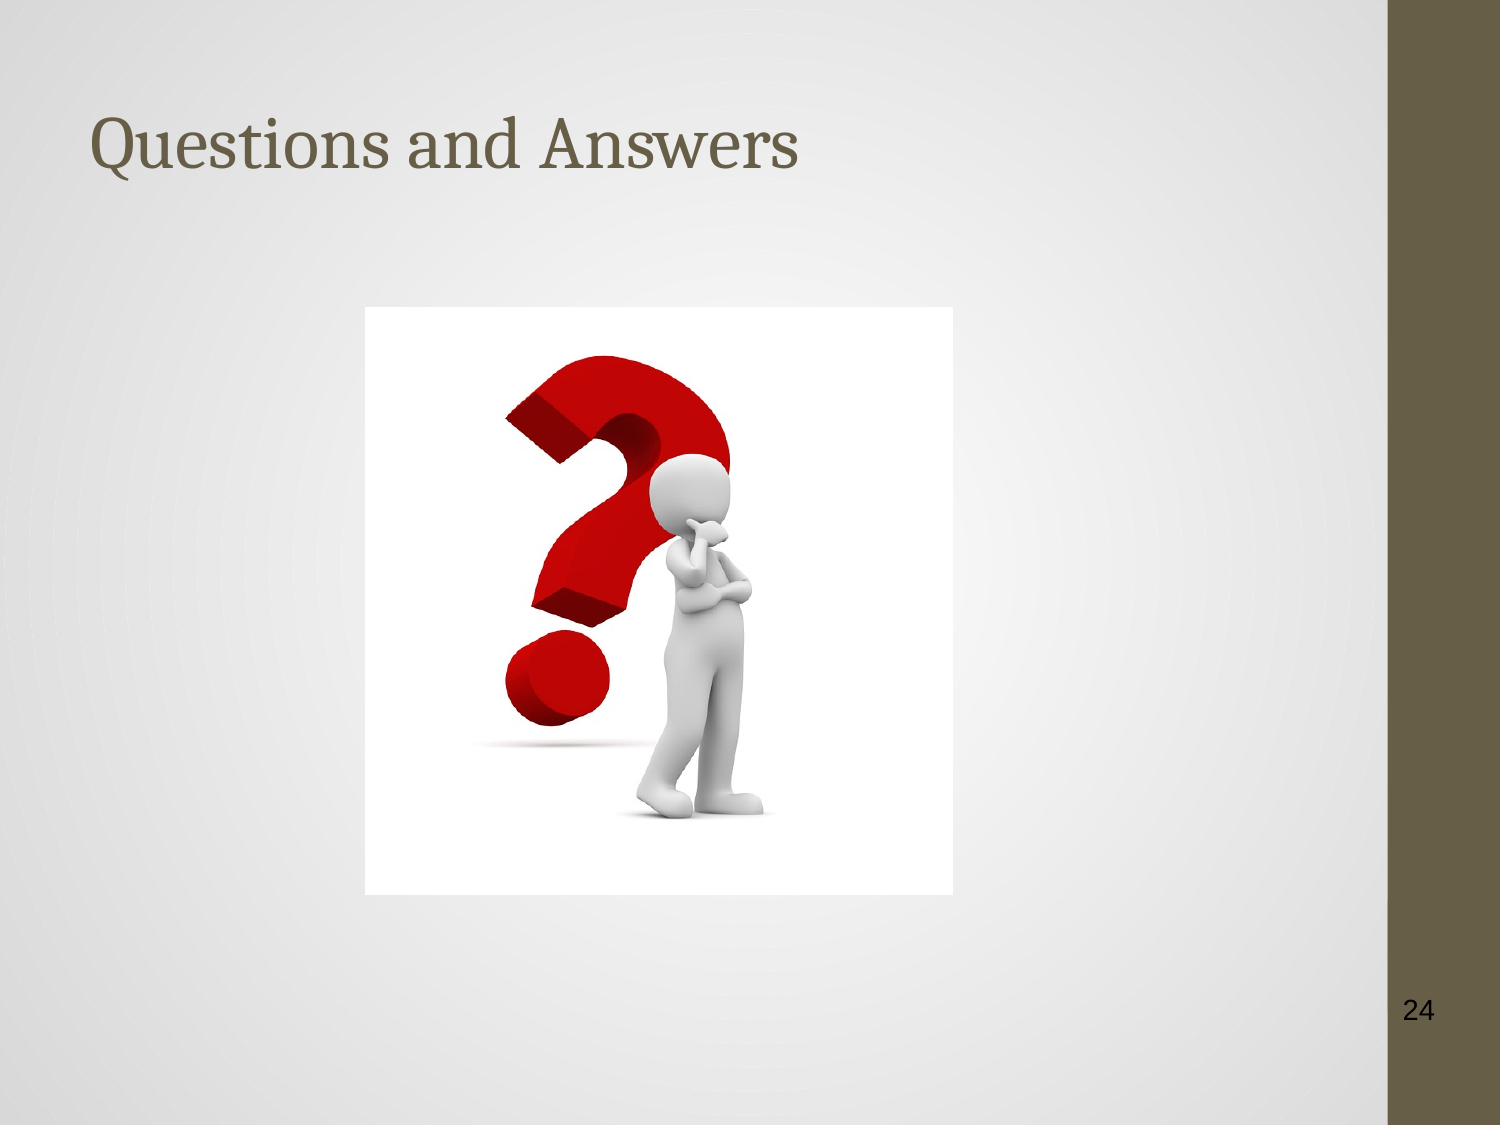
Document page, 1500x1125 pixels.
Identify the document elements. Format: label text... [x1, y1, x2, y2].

slide_number 24 [1397, 975, 1492, 1044]
picture [365, 307, 954, 895]
title Questions and Answers [75, 45, 1099, 233]
